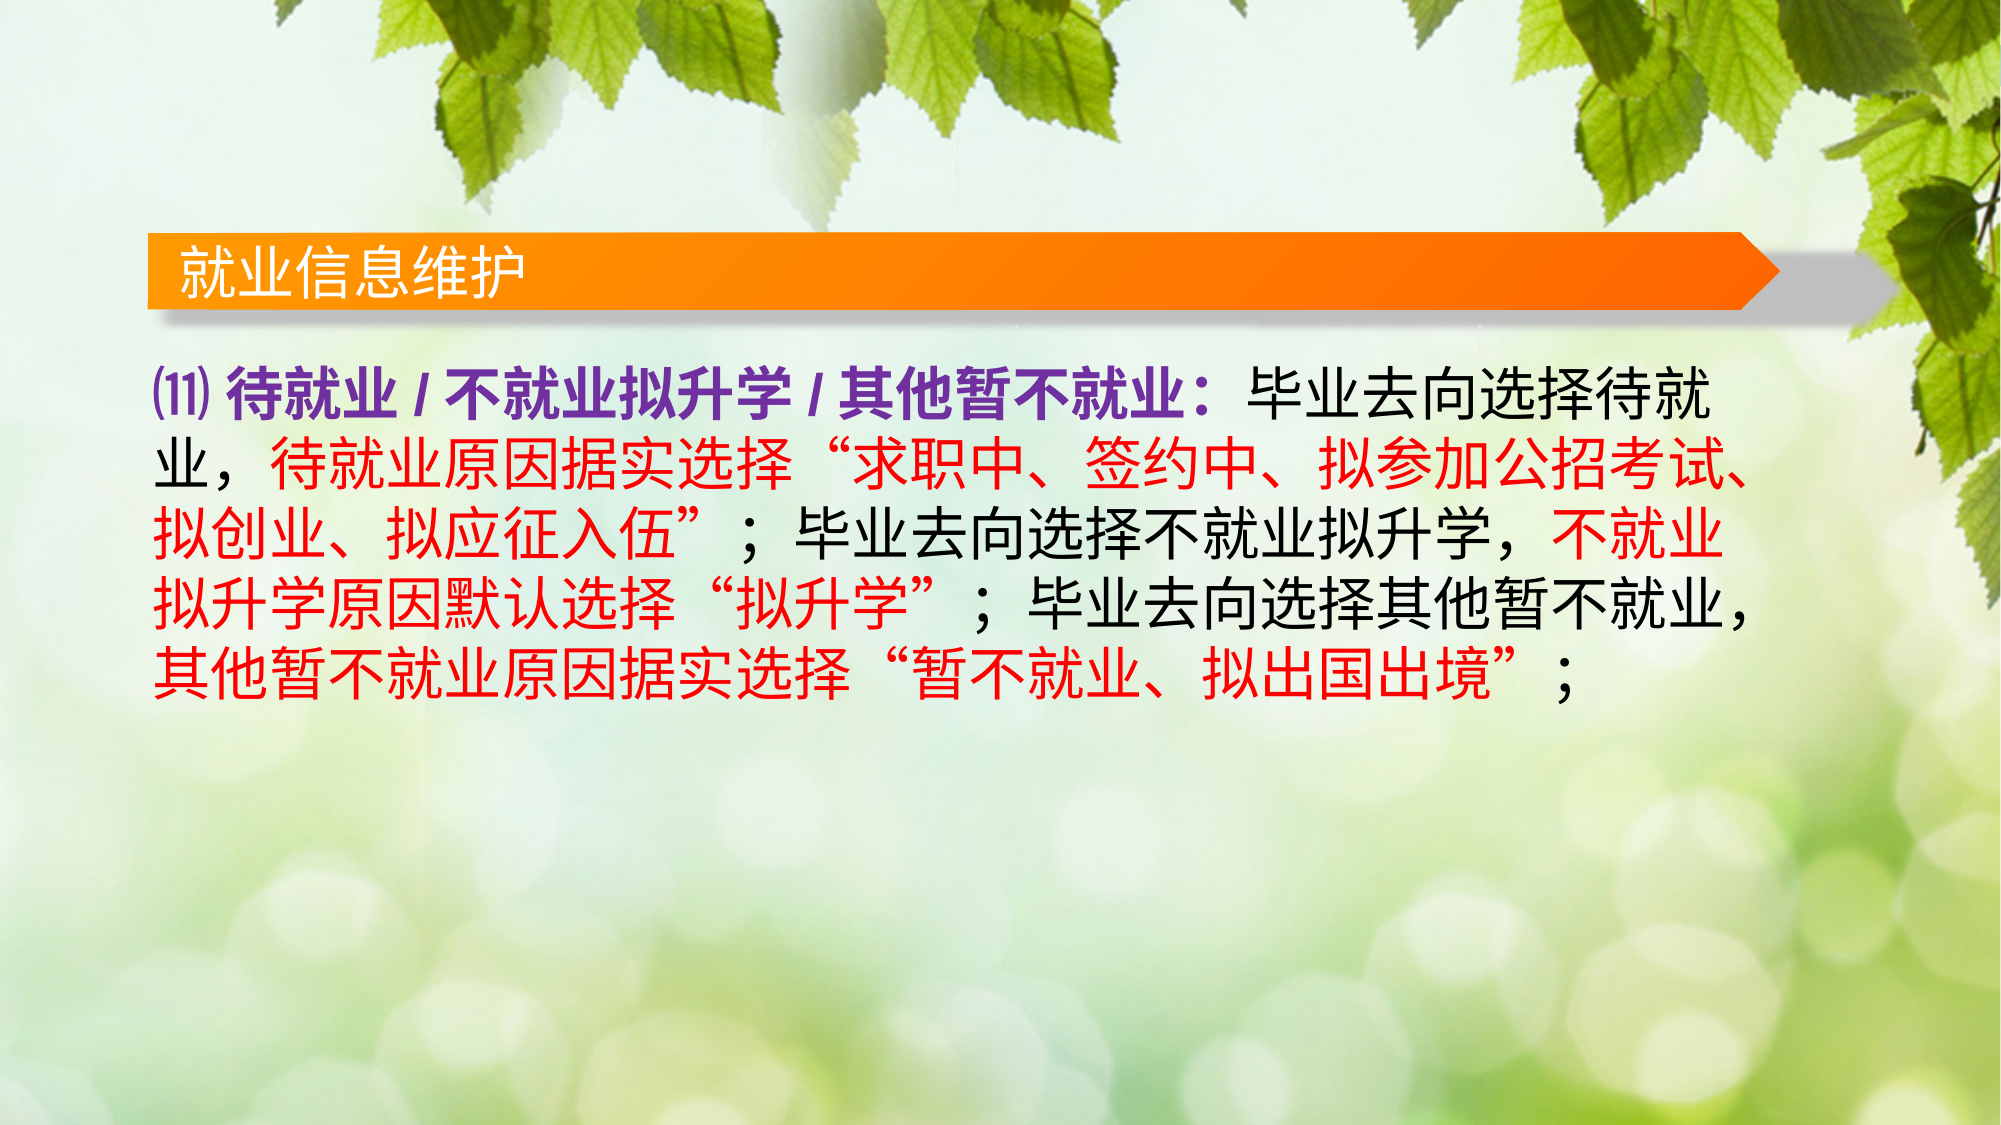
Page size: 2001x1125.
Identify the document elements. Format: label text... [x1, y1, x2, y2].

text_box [147, 136, 1920, 362]
text_box ⑾待就业/不就业拟升学/其他暂不就业：毕业去向选择待就业，待就业原因据实选择“求职中、签约中、拟参加公招考试、拟创业、拟应征入伍”；毕业去向选择不就业拟升学，不就业拟升学原因默认选择“拟升学”；毕业去向选择其他暂不就业，其他暂不就业原因据实选择“暂不就业、拟出国出境”； [137, 349, 1780, 715]
picture [0, 0, 2001, 1125]
